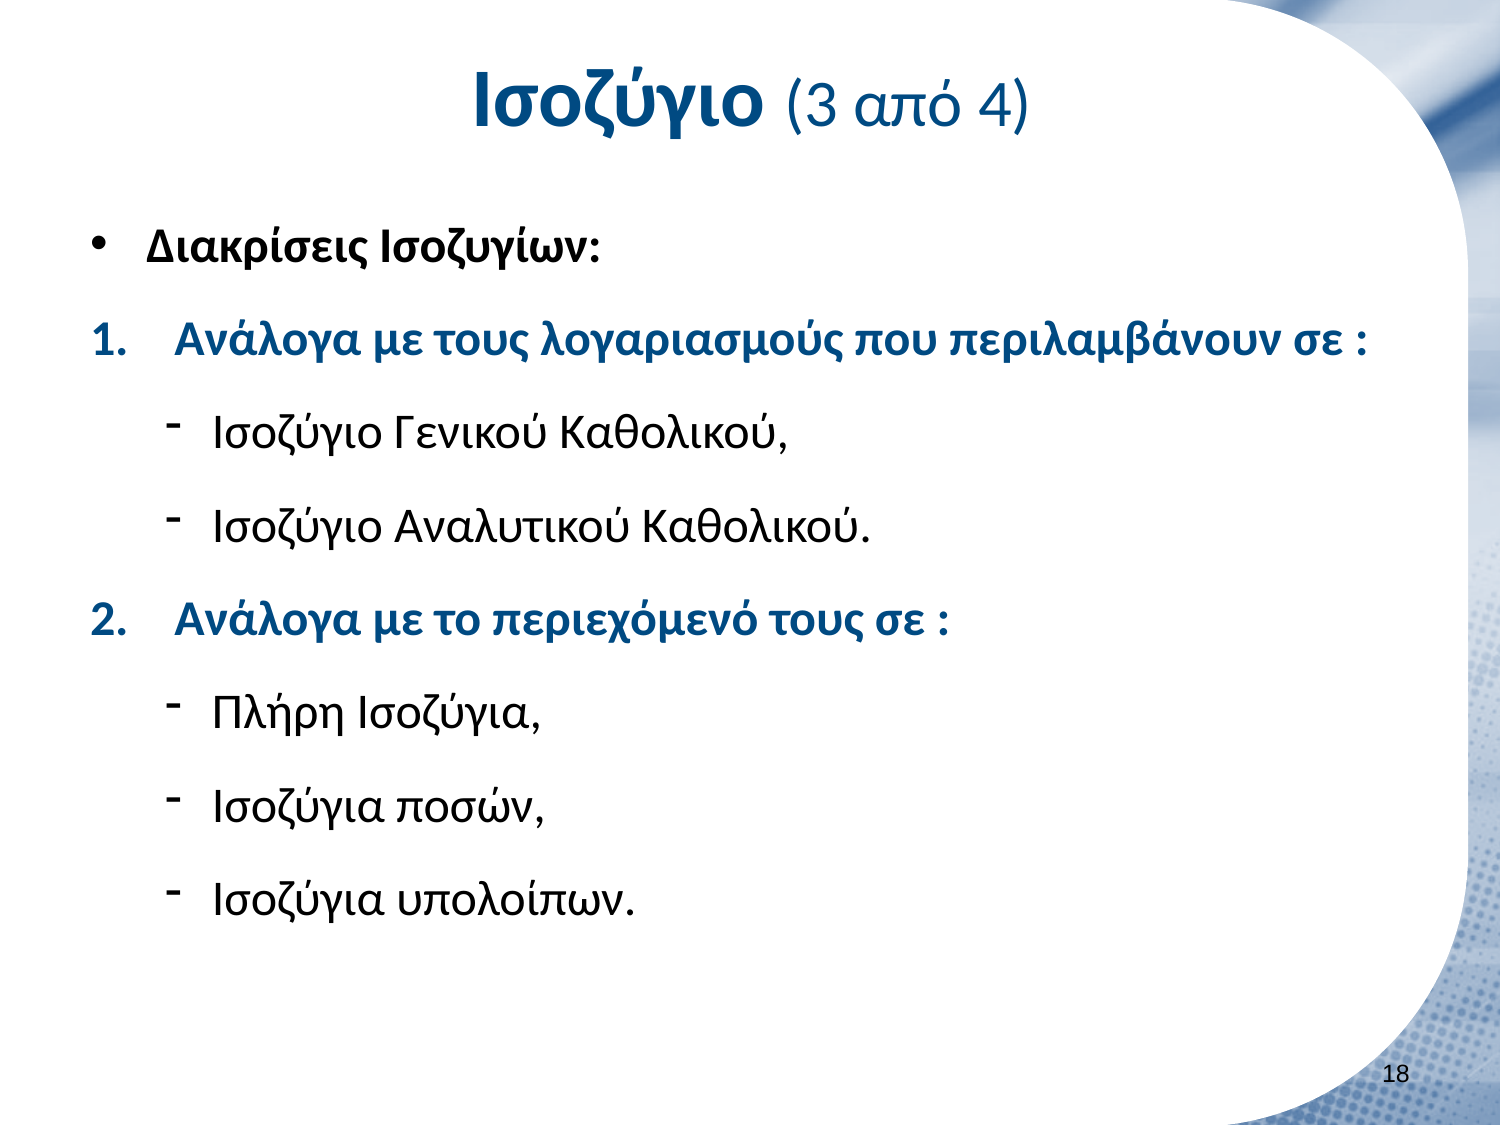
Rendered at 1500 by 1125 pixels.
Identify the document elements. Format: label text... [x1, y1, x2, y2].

slide_number 17 [1074, 1042, 1425, 1103]
list Διακρίσεις Ισοζυγίων: Ανάλογα με τους λογαριασμούς που περιλαμβάνουν σε : Ισοζύγιο Γενικού Καθολικού, Ισοζύγιο Αναλυτικού Καθολικού. Ανάλογα με το περιεχόμενό τους σε : Πλήρη Ισοζύγια, Ισοζύγια ποσών, Ισοζύγια υπολοίπων. [75, 196, 1425, 1024]
title Ισοζύγιο (3 από 4) [76, 19, 1427, 169]
